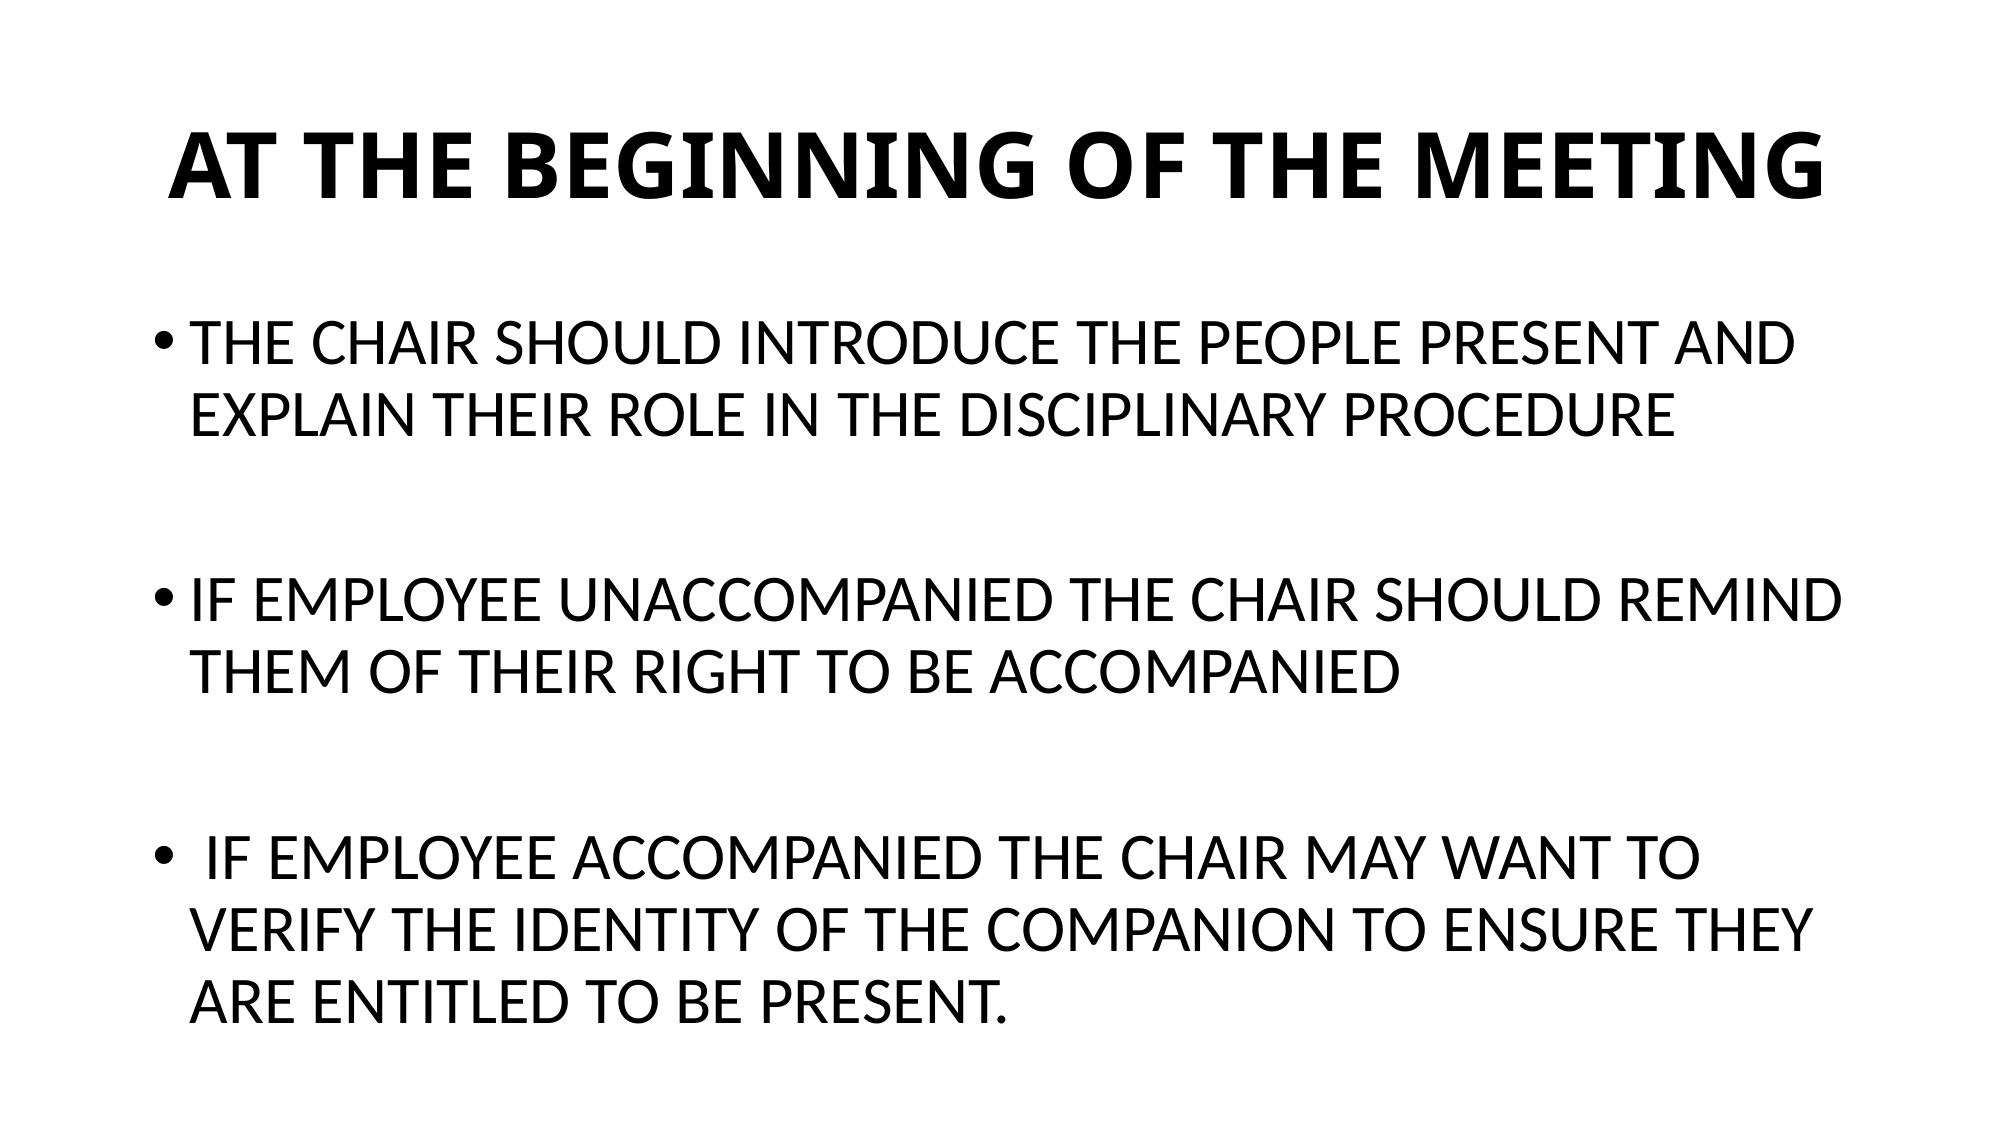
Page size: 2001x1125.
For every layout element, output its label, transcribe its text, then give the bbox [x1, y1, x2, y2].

title AT THE BEGINNING OF THE MEETING [137, 59, 1863, 278]
list THE CHAIR SHOULD INTRODUCE THE PEOPLE PRESENT AND EXPLAIN THEIR ROLE IN THE DISCIPLINARY PROCEDURE IF EMPLOYEE UNACCOMPANIED THE CHAIR SHOULD REMIND THEM OF THEIR RIGHT TO BE ACCOMPANIED IF EMPLOYEE ACCOMPANIED THE CHAIR MAY WANT TO VERIFY THE IDENTITY OF THE COMPANION TO ENSURE THEY ARE ENTITLED TO BE PRESENT. [137, 299, 1863, 1014]
